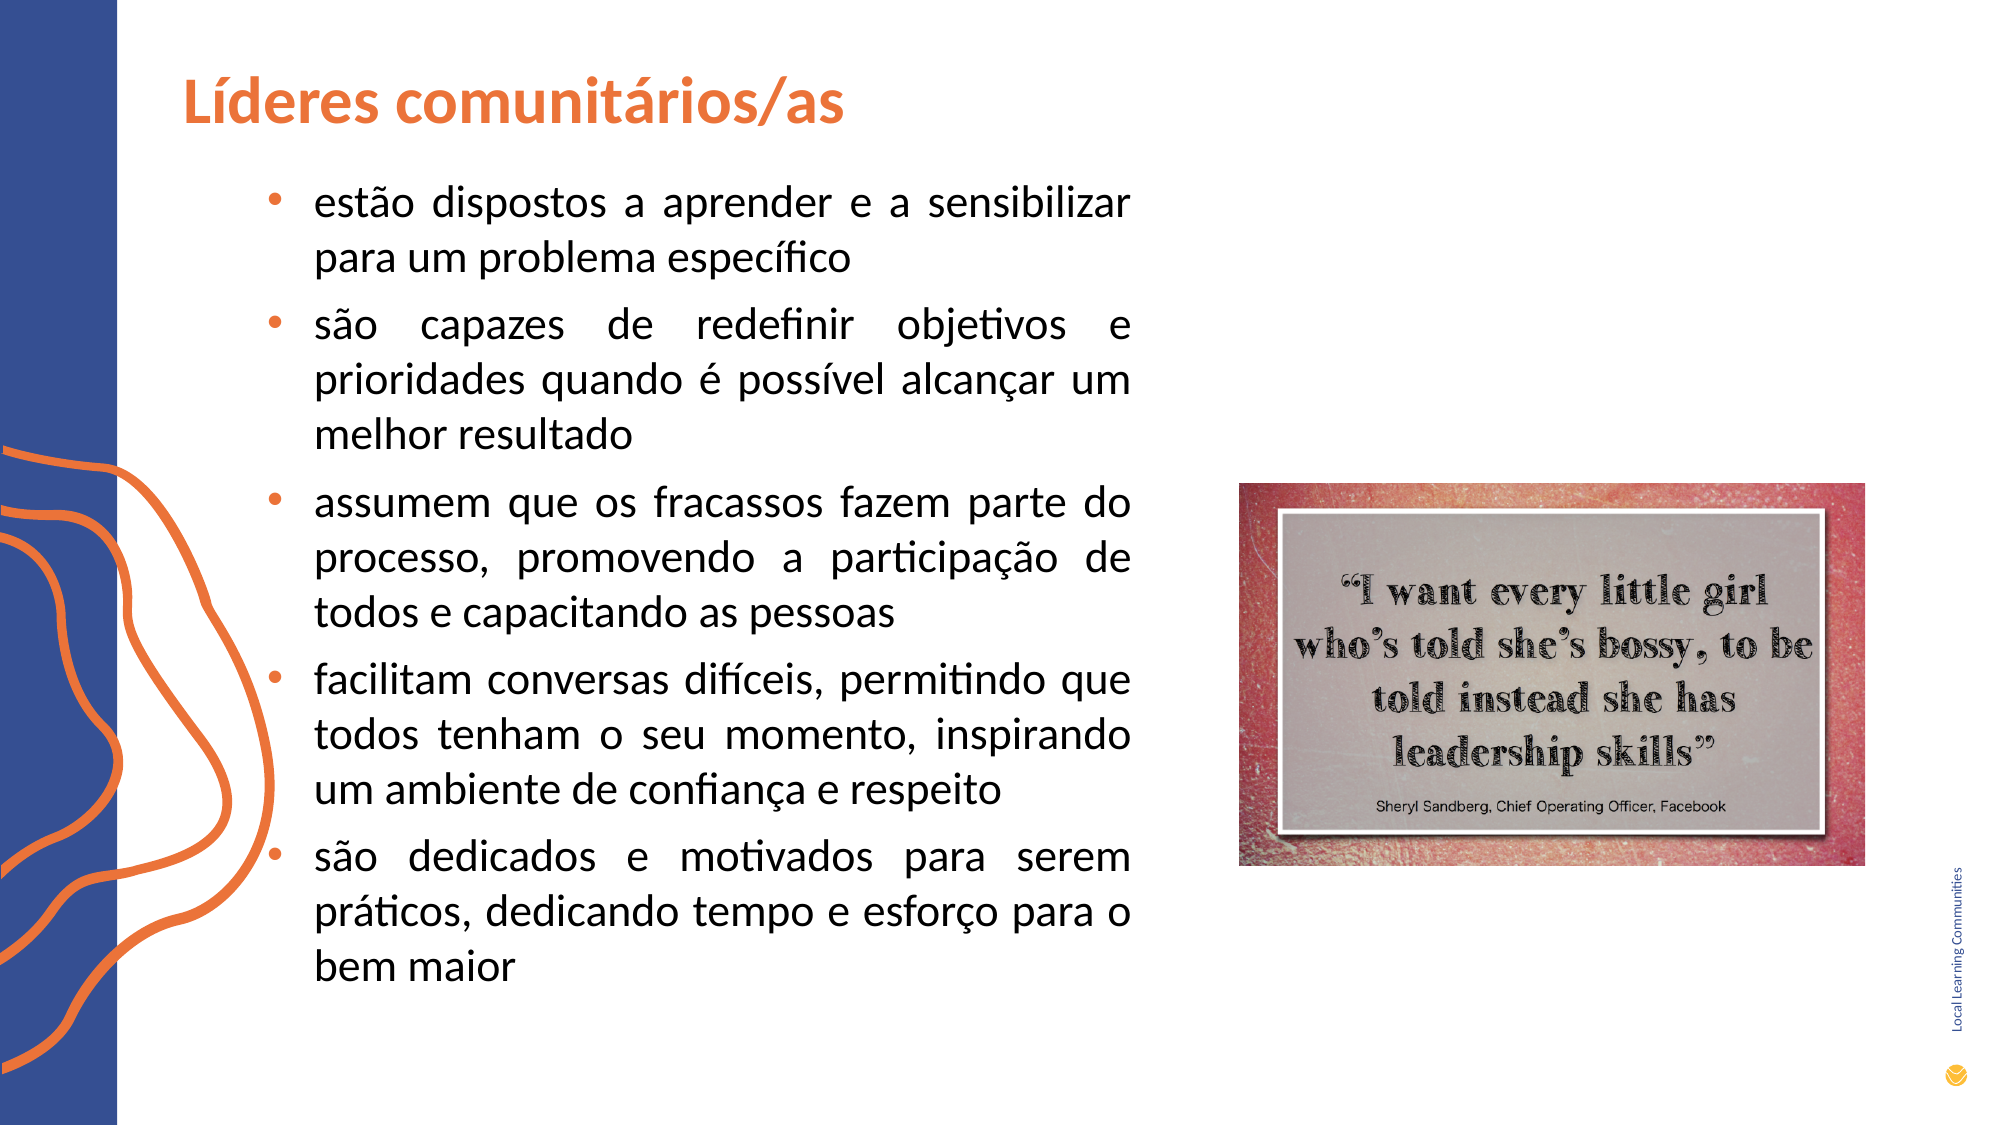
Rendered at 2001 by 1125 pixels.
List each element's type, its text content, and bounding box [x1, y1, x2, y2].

text_box Líderes comunitários/as [168, 49, 1865, 164]
picture [1238, 483, 1866, 866]
list estão dispostos a aprender e a sensibilizar para um problema específico são capazes de redefinir objetivos e prioridades quando é possível alcançar um melhor resultado assumem que os fracassos fazem parte do processo, promovendo a participação de todos e capacitando as pessoas facilitam conversas difíceis, permitindo que todos tenham o seu momento, inspirando um ambiente de confiança e respeito são dedicados e motivados para serem práticos, dedicando tempo e esforço para o bem maior [251, 164, 1148, 1085]
